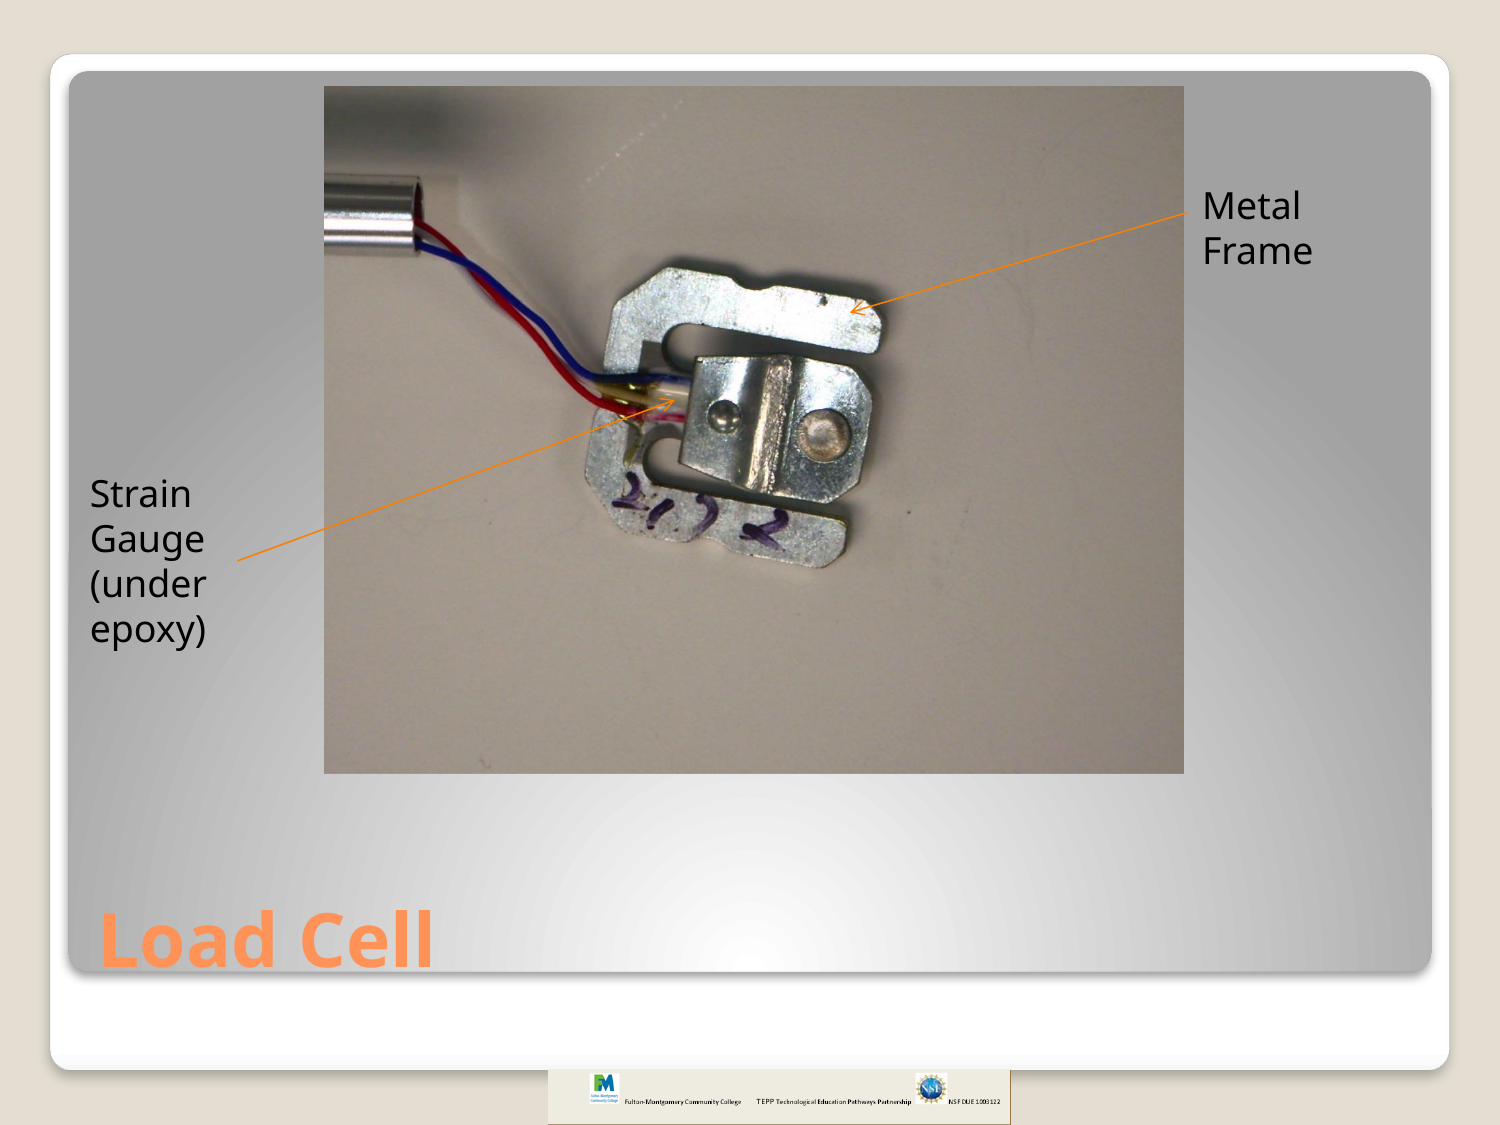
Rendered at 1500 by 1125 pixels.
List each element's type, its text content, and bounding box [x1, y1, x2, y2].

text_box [237, 399, 676, 562]
text_box Metal Frame [1189, 174, 1413, 280]
picture [548, 1069, 1011, 1125]
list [324, 86, 1184, 775]
text_box Strain Gauge (under epoxy) [74, 462, 313, 658]
title Load Cell [82, 817, 1425, 990]
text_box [849, 212, 1188, 313]
